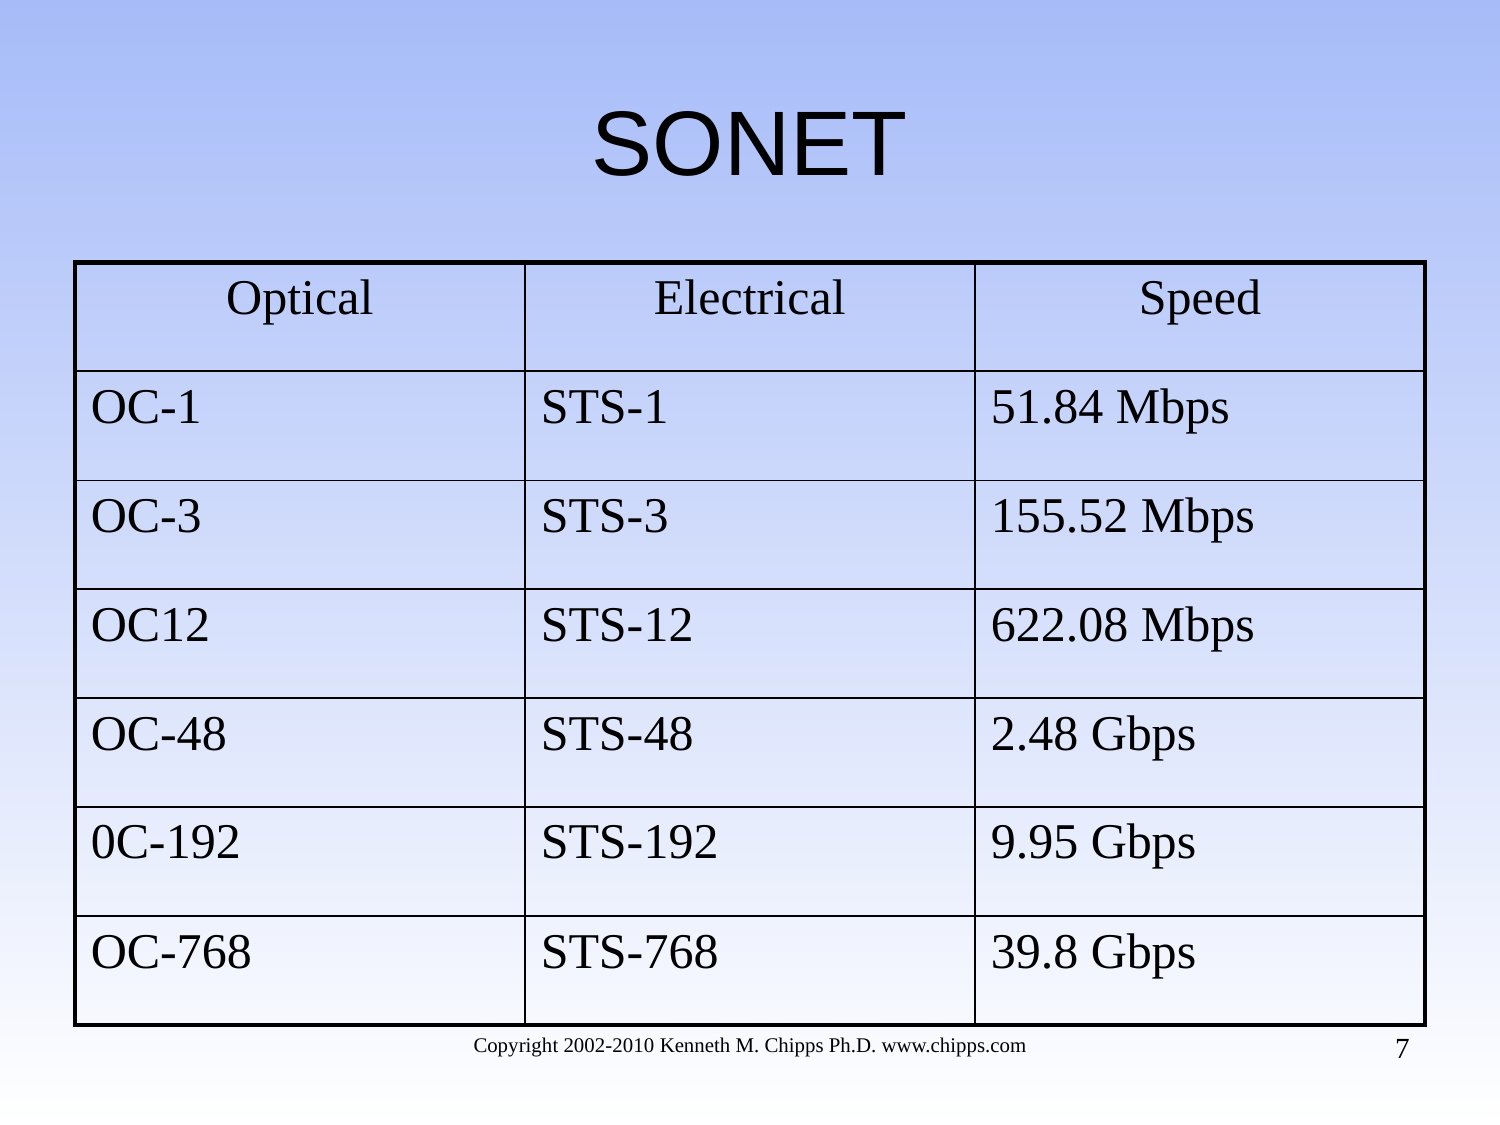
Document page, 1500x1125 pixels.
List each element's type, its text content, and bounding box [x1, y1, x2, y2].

table_cell STS-192 [526, 808, 974, 915]
table_cell 9.95 Gbps [976, 808, 1423, 915]
footer Copyright 2002-2010 Kenneth M. Chipps Ph.D. www.chipps.com [449, 1024, 1051, 1103]
table_cell STS-48 [526, 699, 974, 806]
slide_number 7 [1074, 1021, 1426, 1101]
table_header Electrical [526, 265, 974, 370]
table_header Optical [77, 265, 524, 370]
table_cell STS-768 [526, 917, 974, 1023]
table_cell 0C-192 [77, 808, 524, 915]
table_cell 51.84 Mbps [976, 372, 1423, 480]
table_cell 39.8 Gbps [976, 917, 1423, 1023]
table_cell OC-3 [77, 481, 524, 588]
table_cell OC-1 [77, 372, 524, 480]
table_cell STS-3 [526, 481, 974, 588]
table_cell 2.48 Gbps [976, 699, 1423, 806]
table_cell 622.08 Mbps [976, 590, 1423, 697]
table_cell OC-48 [77, 699, 524, 806]
title SONET [74, 44, 1426, 233]
table_cell STS-1 [526, 372, 974, 480]
table_cell OC-768 [77, 917, 524, 1023]
table_cell OC12 [77, 590, 524, 697]
table_cell STS-12 [526, 590, 974, 697]
table_cell 155.52 Mbps [976, 481, 1423, 588]
table_header Speed [976, 265, 1423, 370]
